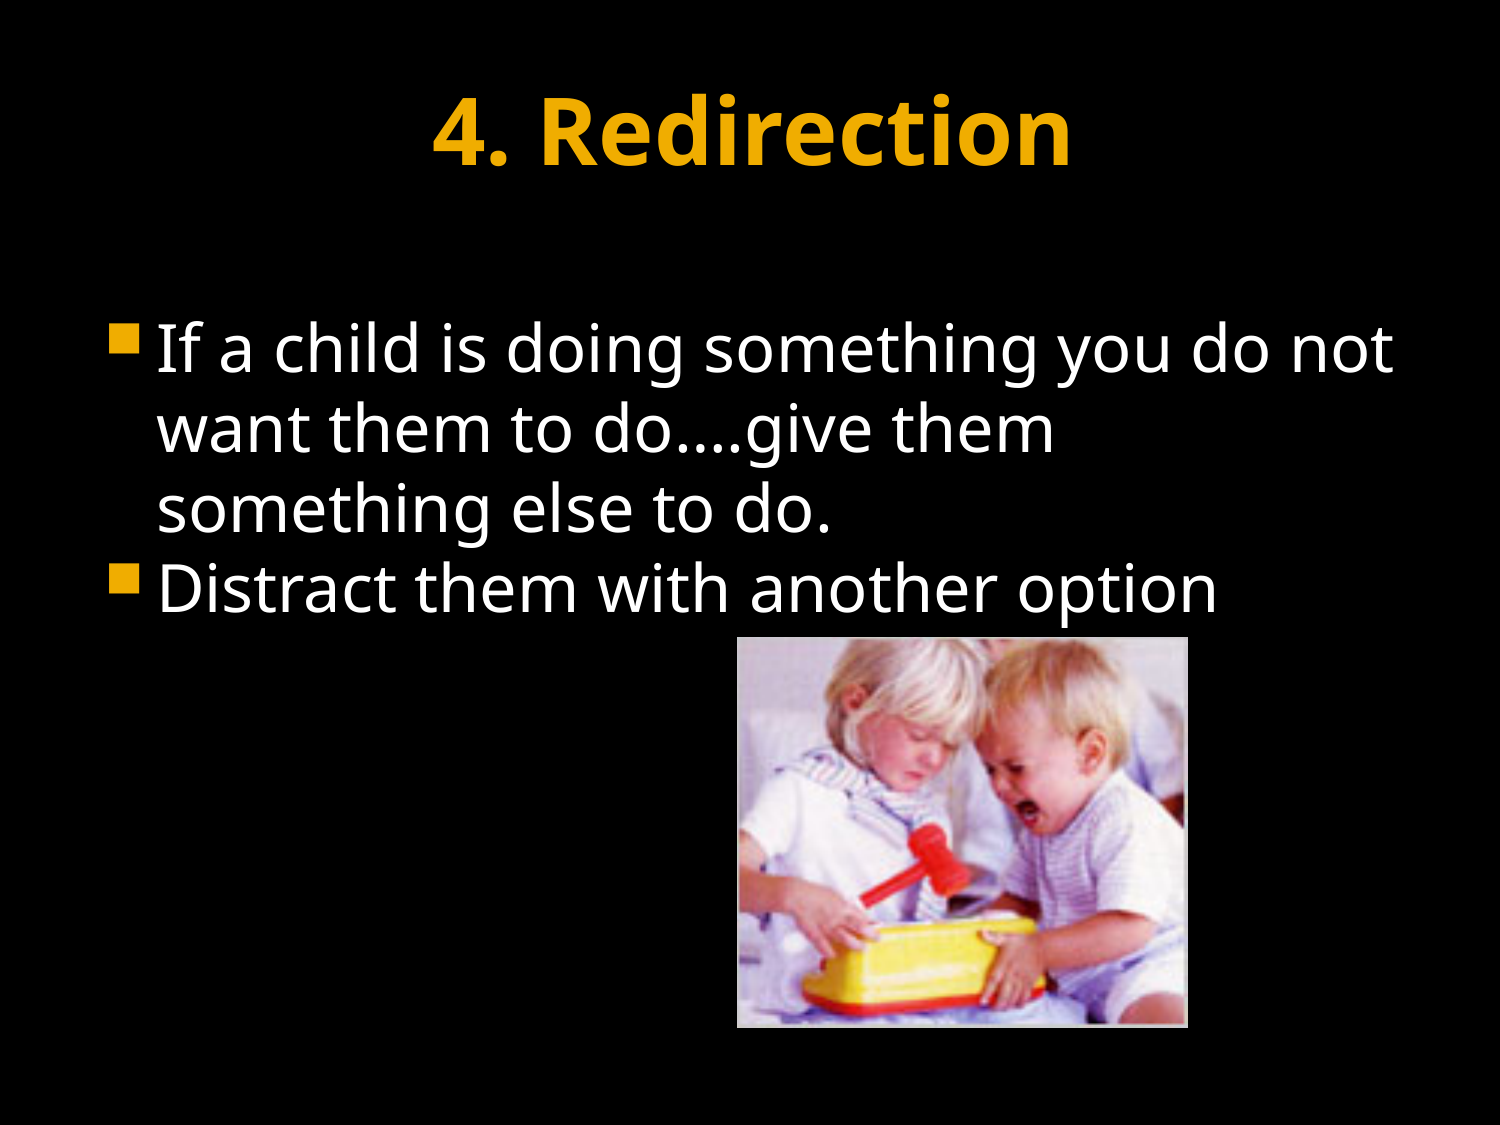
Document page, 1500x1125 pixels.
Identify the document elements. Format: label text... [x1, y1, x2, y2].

picture [737, 637, 1188, 1028]
title 4. Redirection [75, 25, 1425, 231]
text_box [398, 436, 1102, 685]
list If a child is doing something you do not want them to do….give them something else to do. Distract them with another option [75, 291, 1425, 1050]
